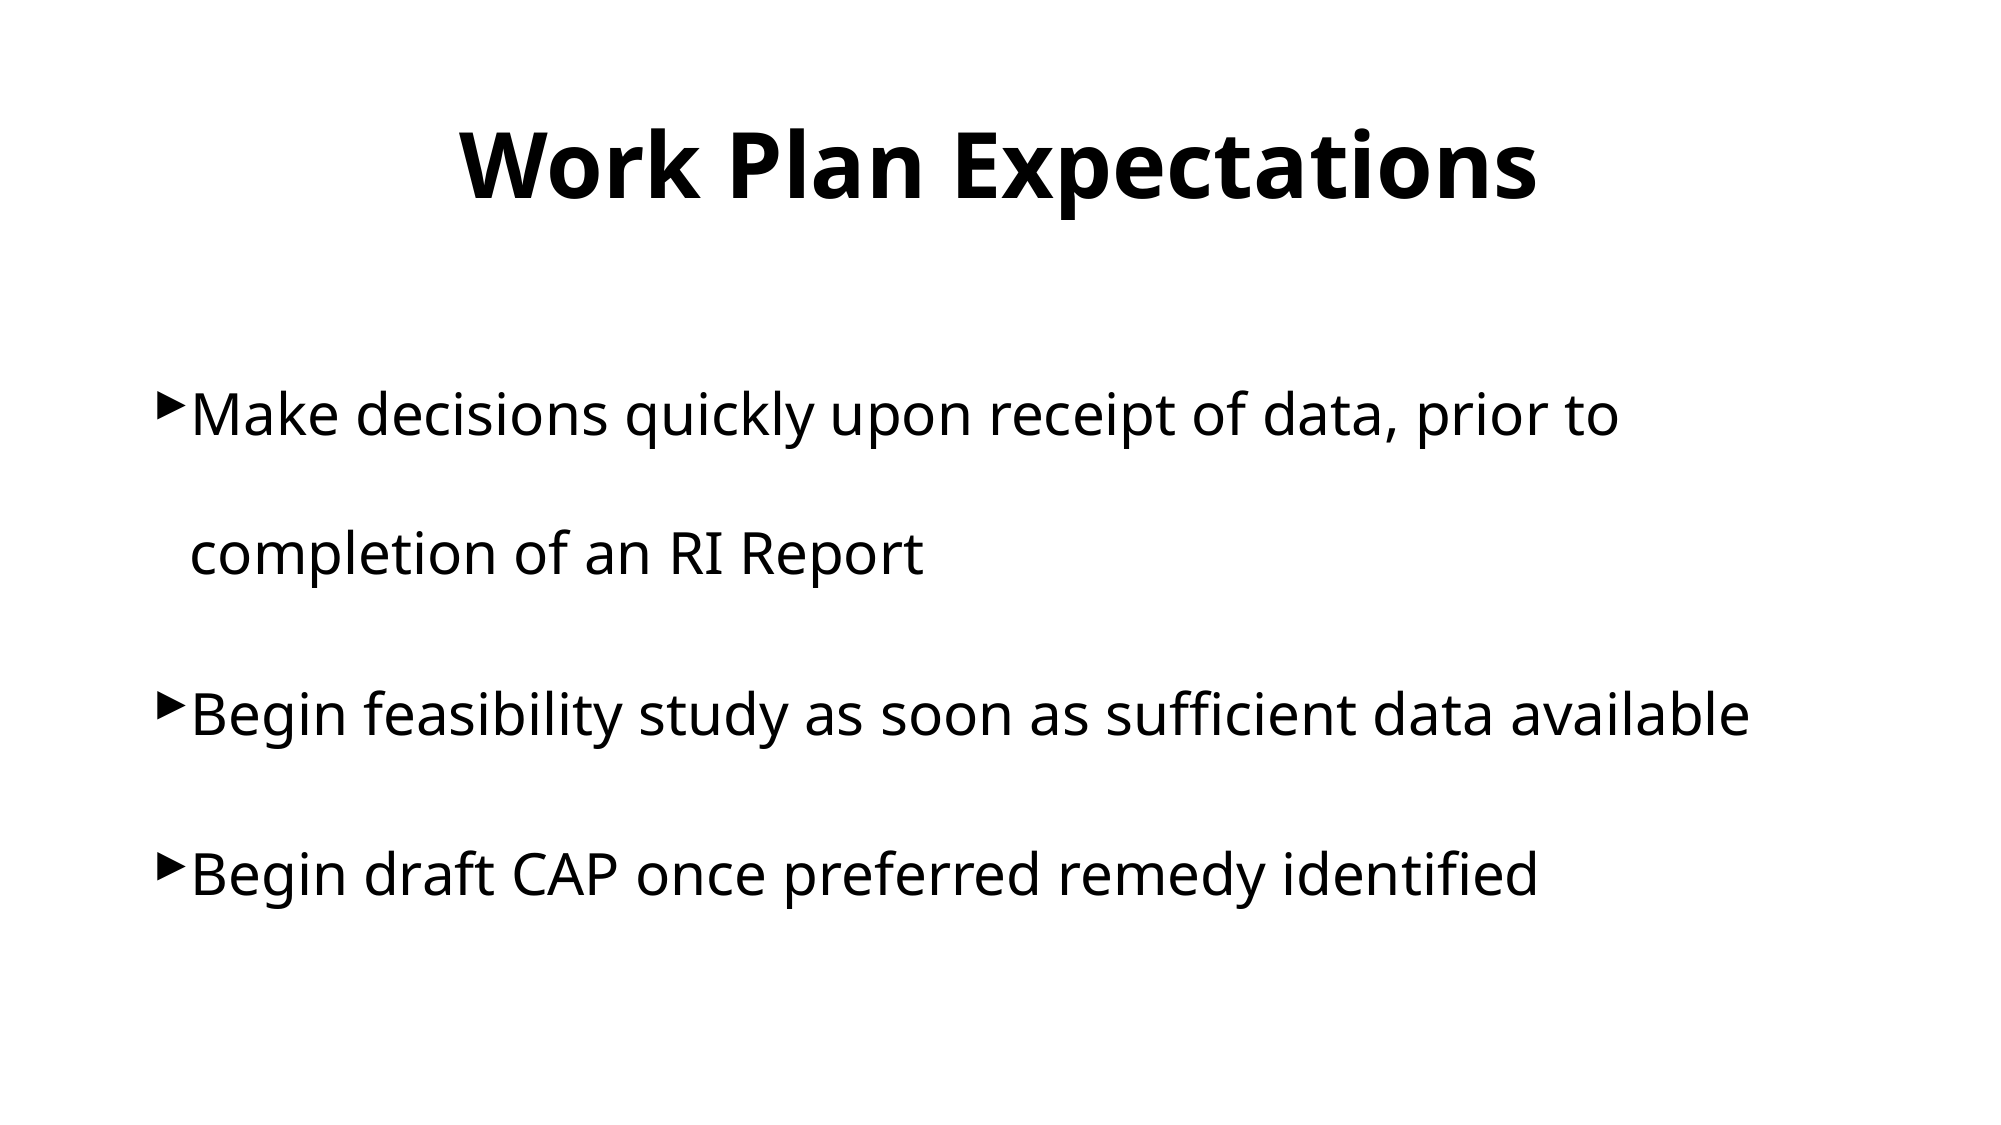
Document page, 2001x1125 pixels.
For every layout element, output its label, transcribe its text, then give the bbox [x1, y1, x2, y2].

list Make decisions quickly upon receipt of data, prior to completion of an RI Report Begin feasibility study as soon as sufficient data available Begin draft CAP once preferred remedy identified [137, 299, 1863, 1014]
title Work Plan Expectations [137, 59, 1863, 278]
